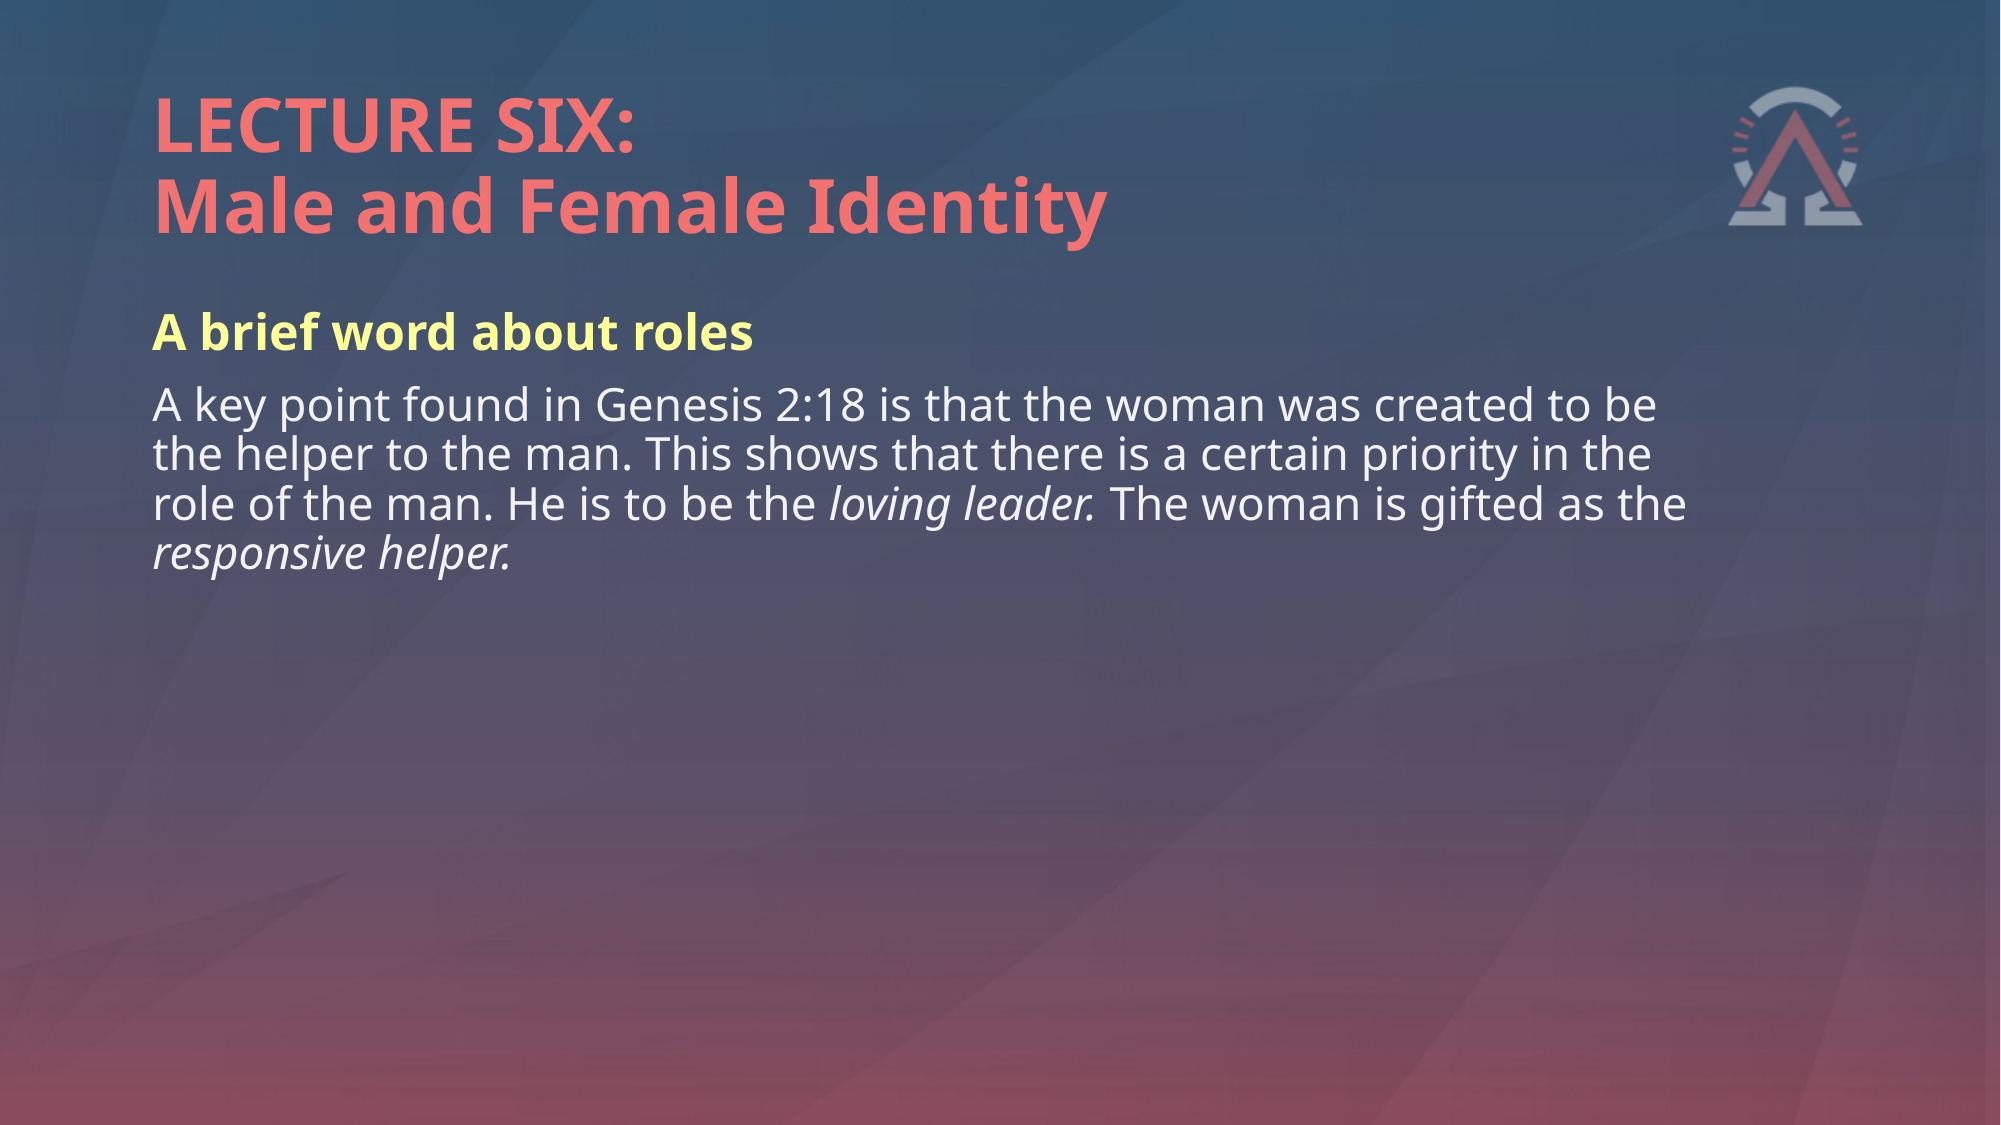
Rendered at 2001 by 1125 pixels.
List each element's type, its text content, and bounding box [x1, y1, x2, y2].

title LECTURE SIX: Male and Female Identity [137, 59, 1863, 278]
picture [0, 0, 2001, 1125]
list A brief word about roles A key point found in Genesis 2:18 is that the woman was created to be the helper to the man. This shows that there is a certain priority in the role of the man. He is to be the loving leader. The woman is gifted as the responsive helper. [137, 299, 1732, 1014]
